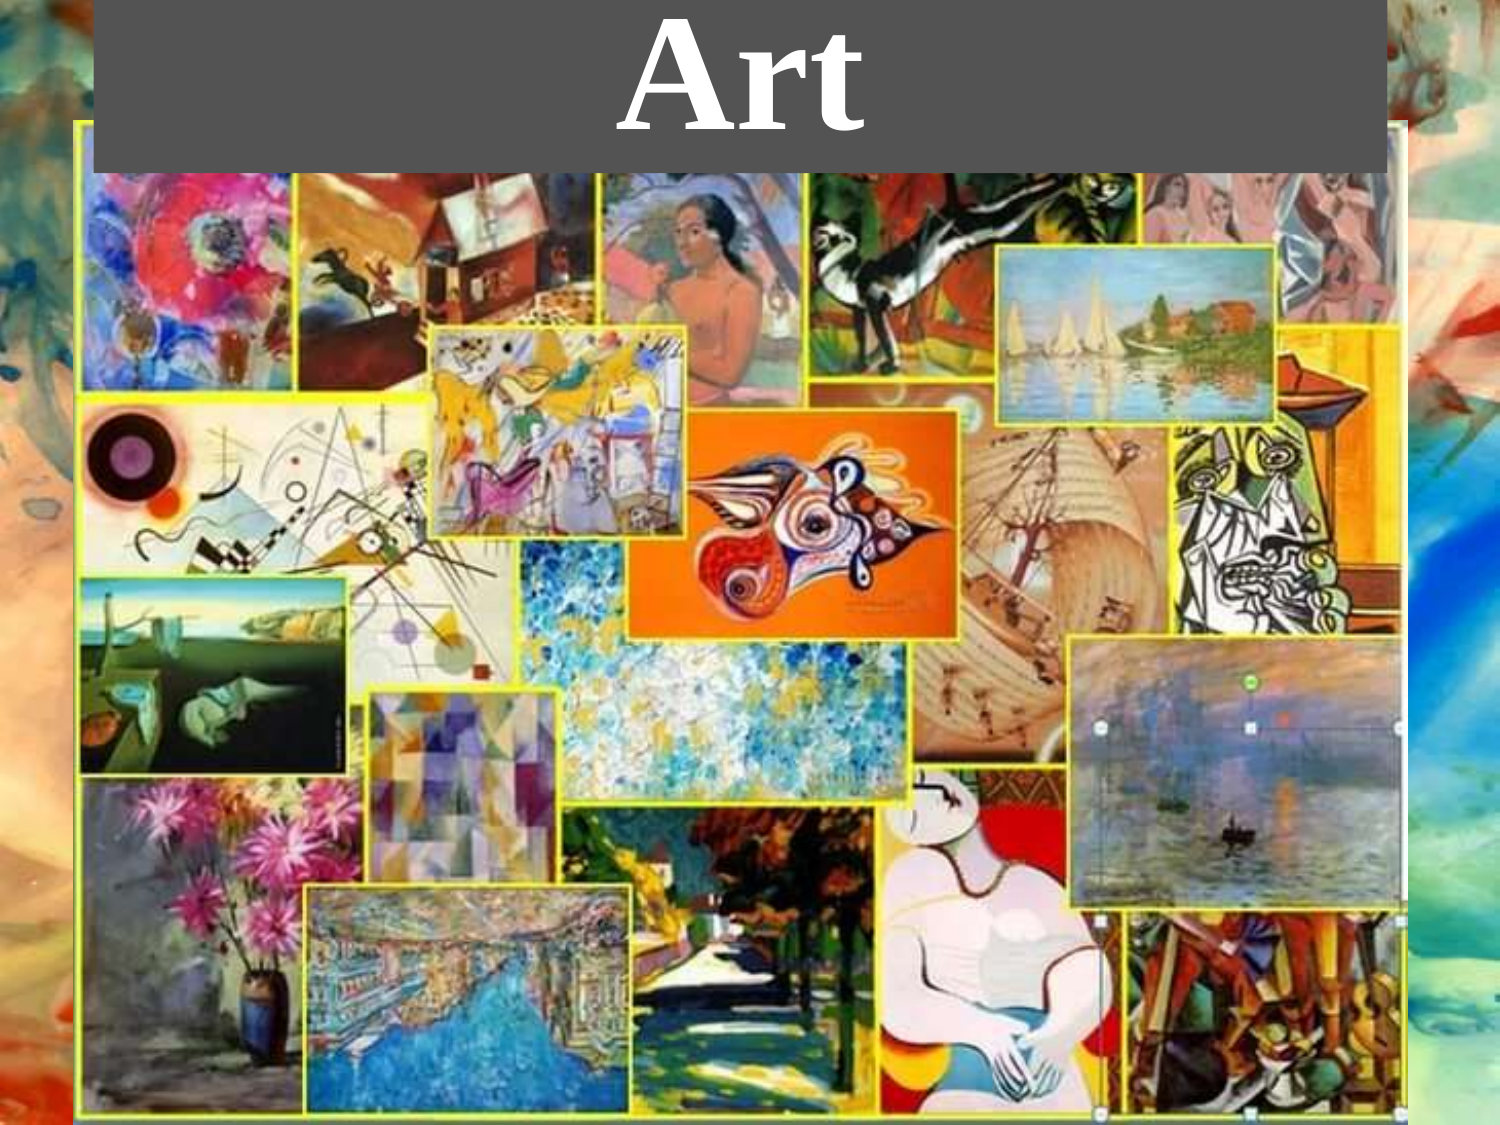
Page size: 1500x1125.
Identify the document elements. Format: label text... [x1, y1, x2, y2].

picture [0, 0, 1500, 1125]
text_box Art [93, 0, 1388, 120]
